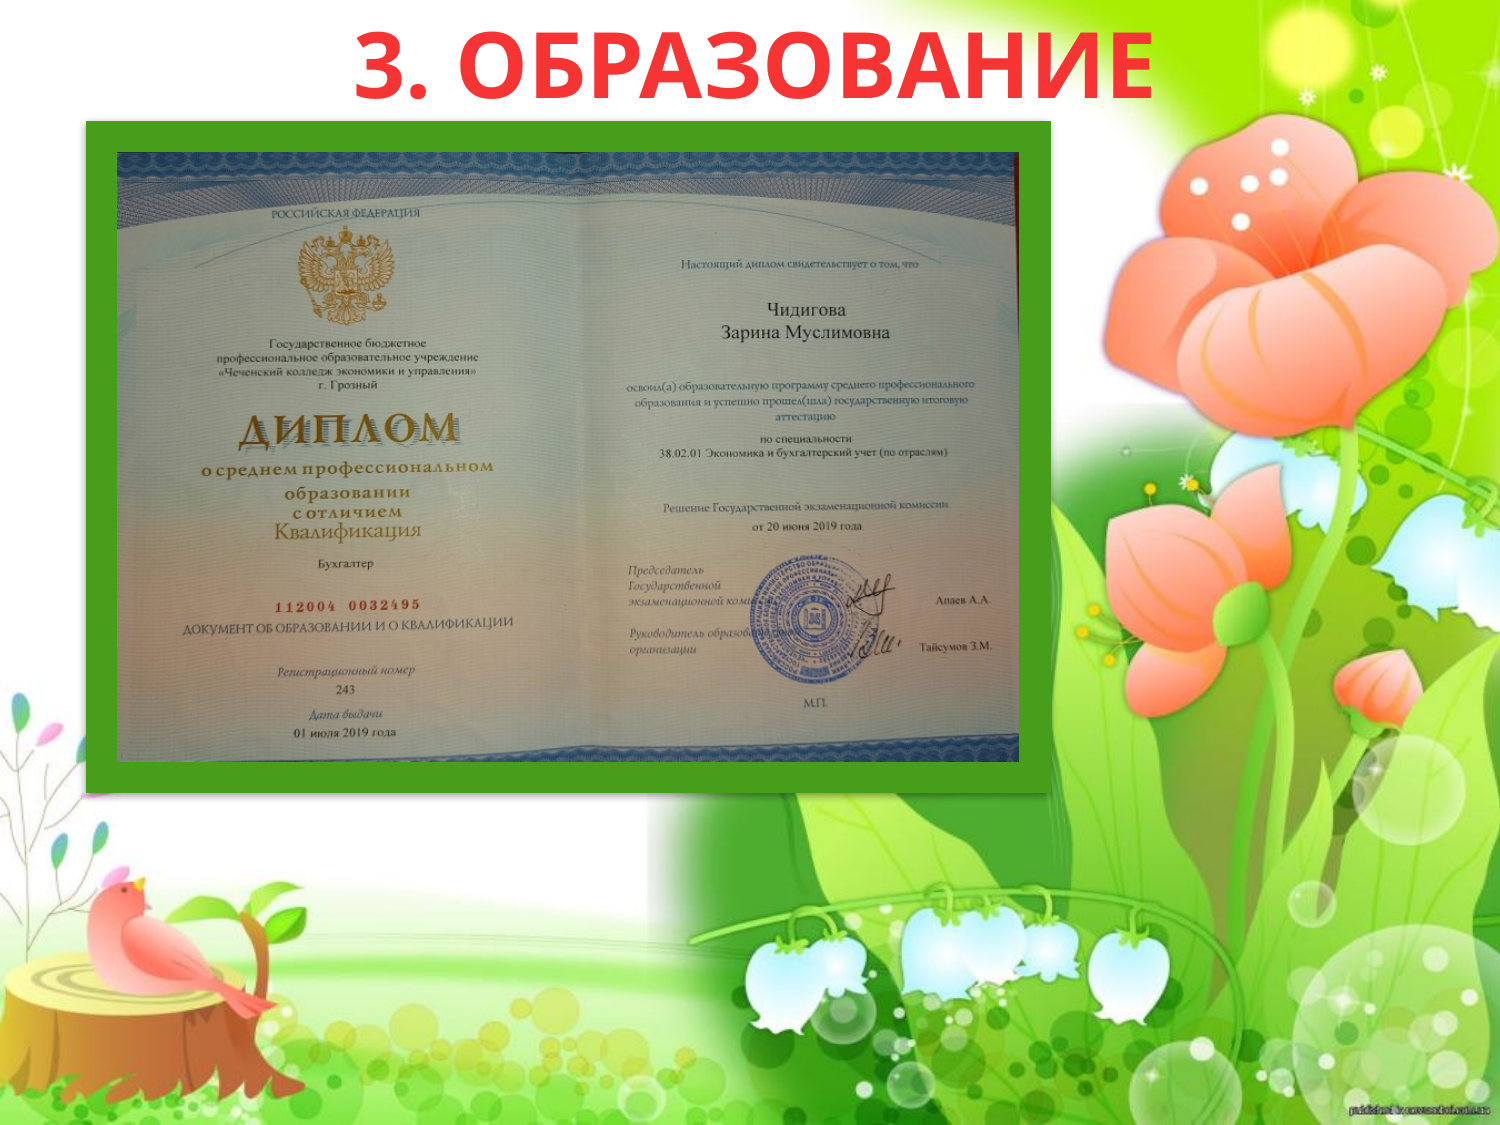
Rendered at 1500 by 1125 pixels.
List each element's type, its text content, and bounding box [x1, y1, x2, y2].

picture [117, 152, 1020, 762]
picture [0, 0, 1500, 1125]
text_box 3. ОБРАЗОВАНИЕ [265, 0, 1247, 125]
